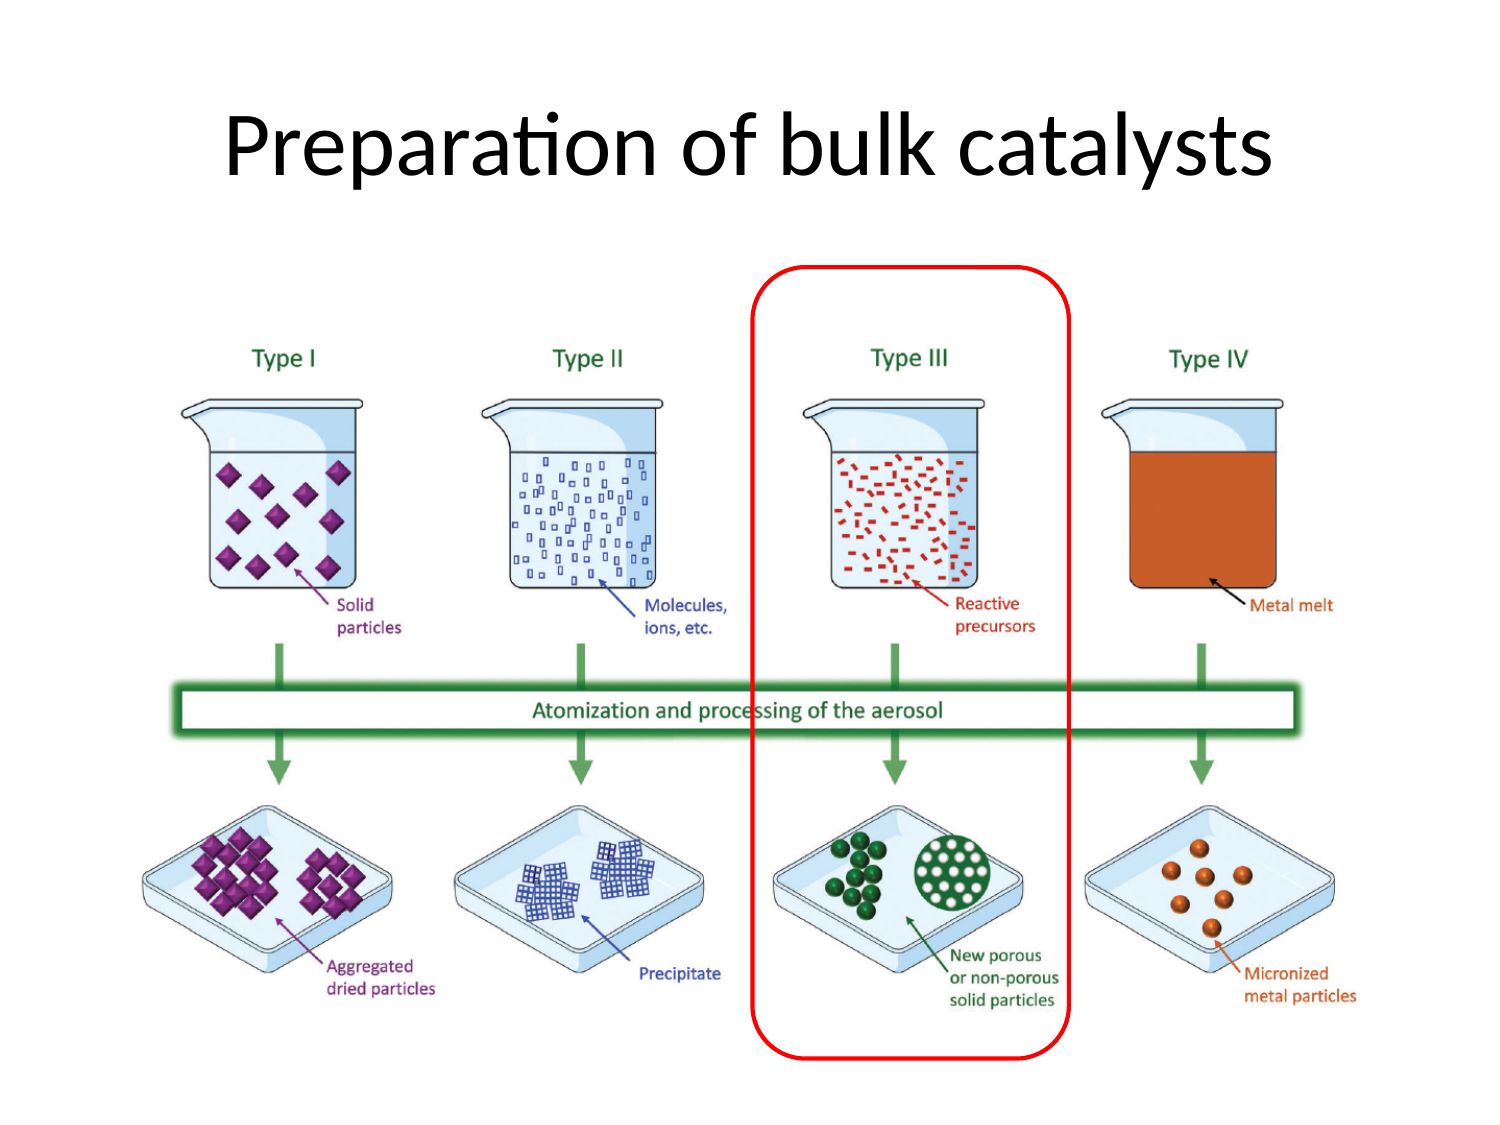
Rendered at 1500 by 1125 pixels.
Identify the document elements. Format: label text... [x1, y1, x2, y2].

picture [122, 337, 1383, 1015]
text_box [753, 1023, 1069, 1061]
text_box [750, 265, 1071, 336]
title Preparation of bulk catalysts [75, 45, 1425, 233]
